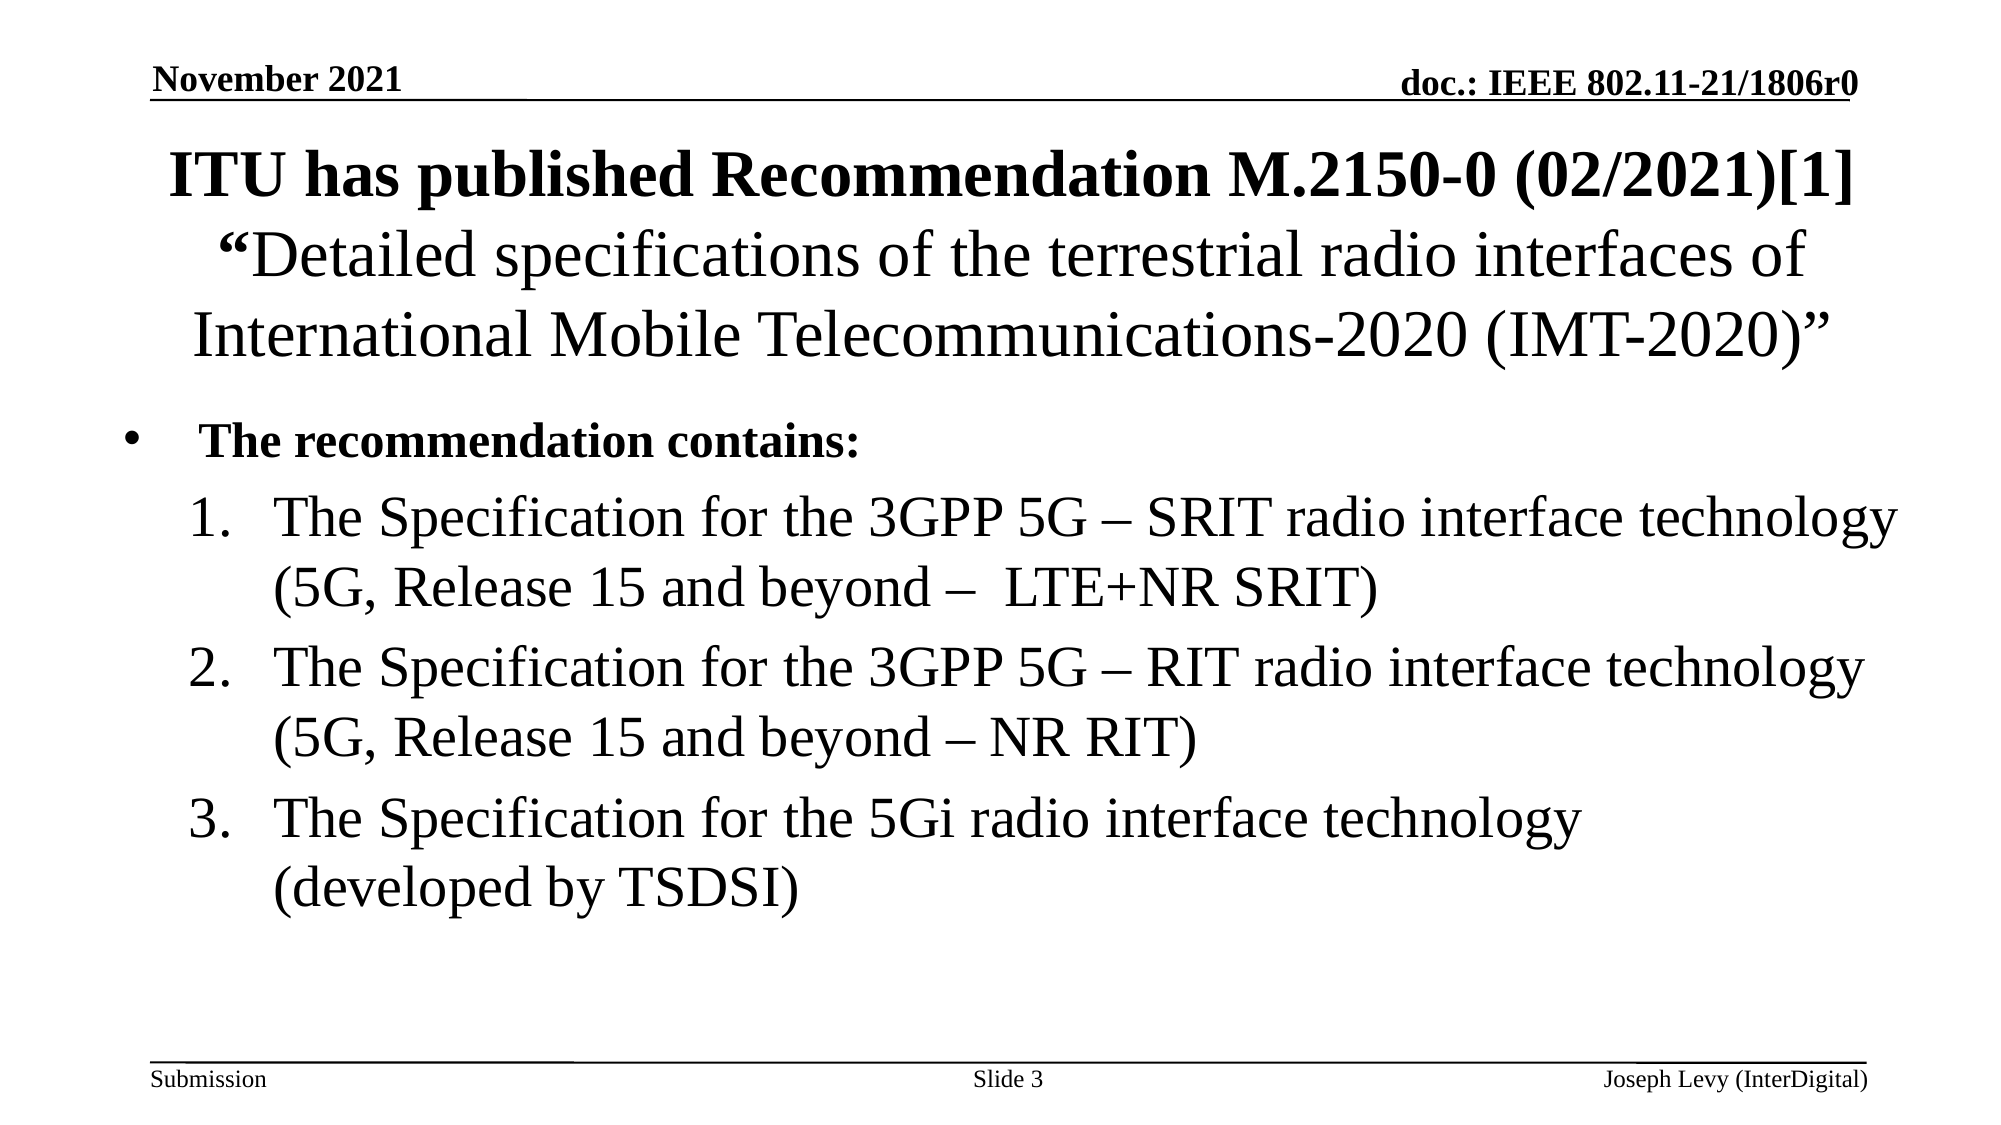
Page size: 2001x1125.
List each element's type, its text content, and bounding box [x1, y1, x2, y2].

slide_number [152, 54, 563, 100]
slide_number Slide 3 [950, 1061, 1067, 1123]
list The recommendation contains: The Specification for the 3GPP 5G – SRIT radio interface technology (5G, Release 15 and beyond – LTE+NR SRIT) The Specification for the 3GPP 5G – RIT radio interface technology (5G, Release 15 and beyond – NR RIT) The Specification for the 5Gi radio interface technology (developed by TSDSI) [89, 399, 1938, 1063]
title ITU has published Recommendation M.2150-0 (02/2021)[1] “Detailed specifications of the terrestrial radio interfaces of International Mobile Telecommunications-2020 (IMT-2020)” [111, 118, 1916, 382]
footer Joseph Levy (InterDigital) [1171, 1061, 1869, 1093]
